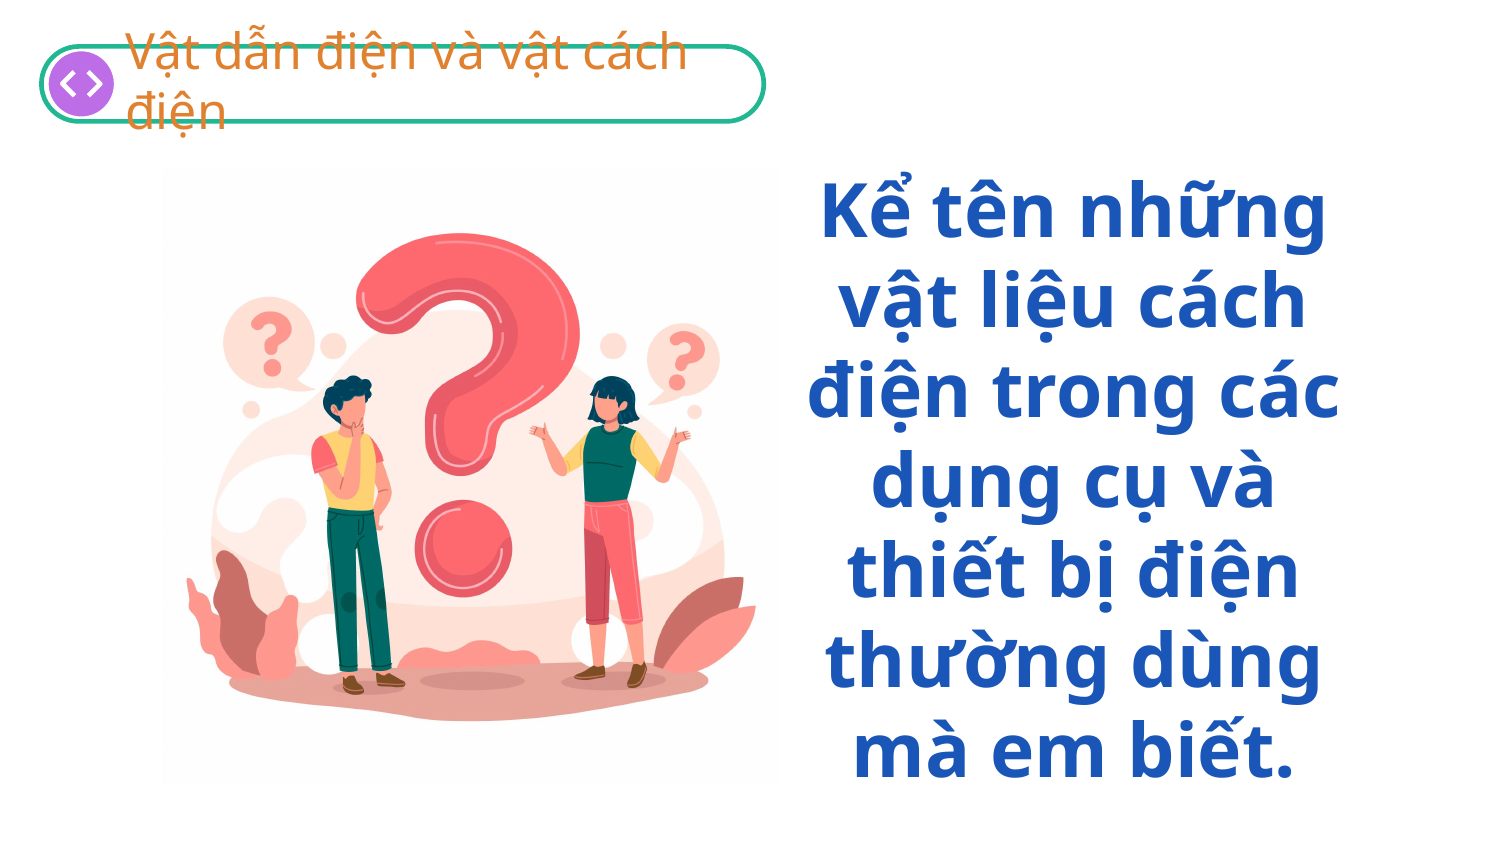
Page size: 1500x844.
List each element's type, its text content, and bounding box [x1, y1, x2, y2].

text_box [72, 46, 755, 122]
text_box Vật dẫn điện và vật cách điện [125, 50, 778, 109]
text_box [46, 48, 117, 120]
picture [162, 168, 780, 786]
text_box Kể tên những vật liệu cách điện trong các dụng cụ và thiết bị điện thường dùng mà em biết. [790, 251, 1358, 703]
